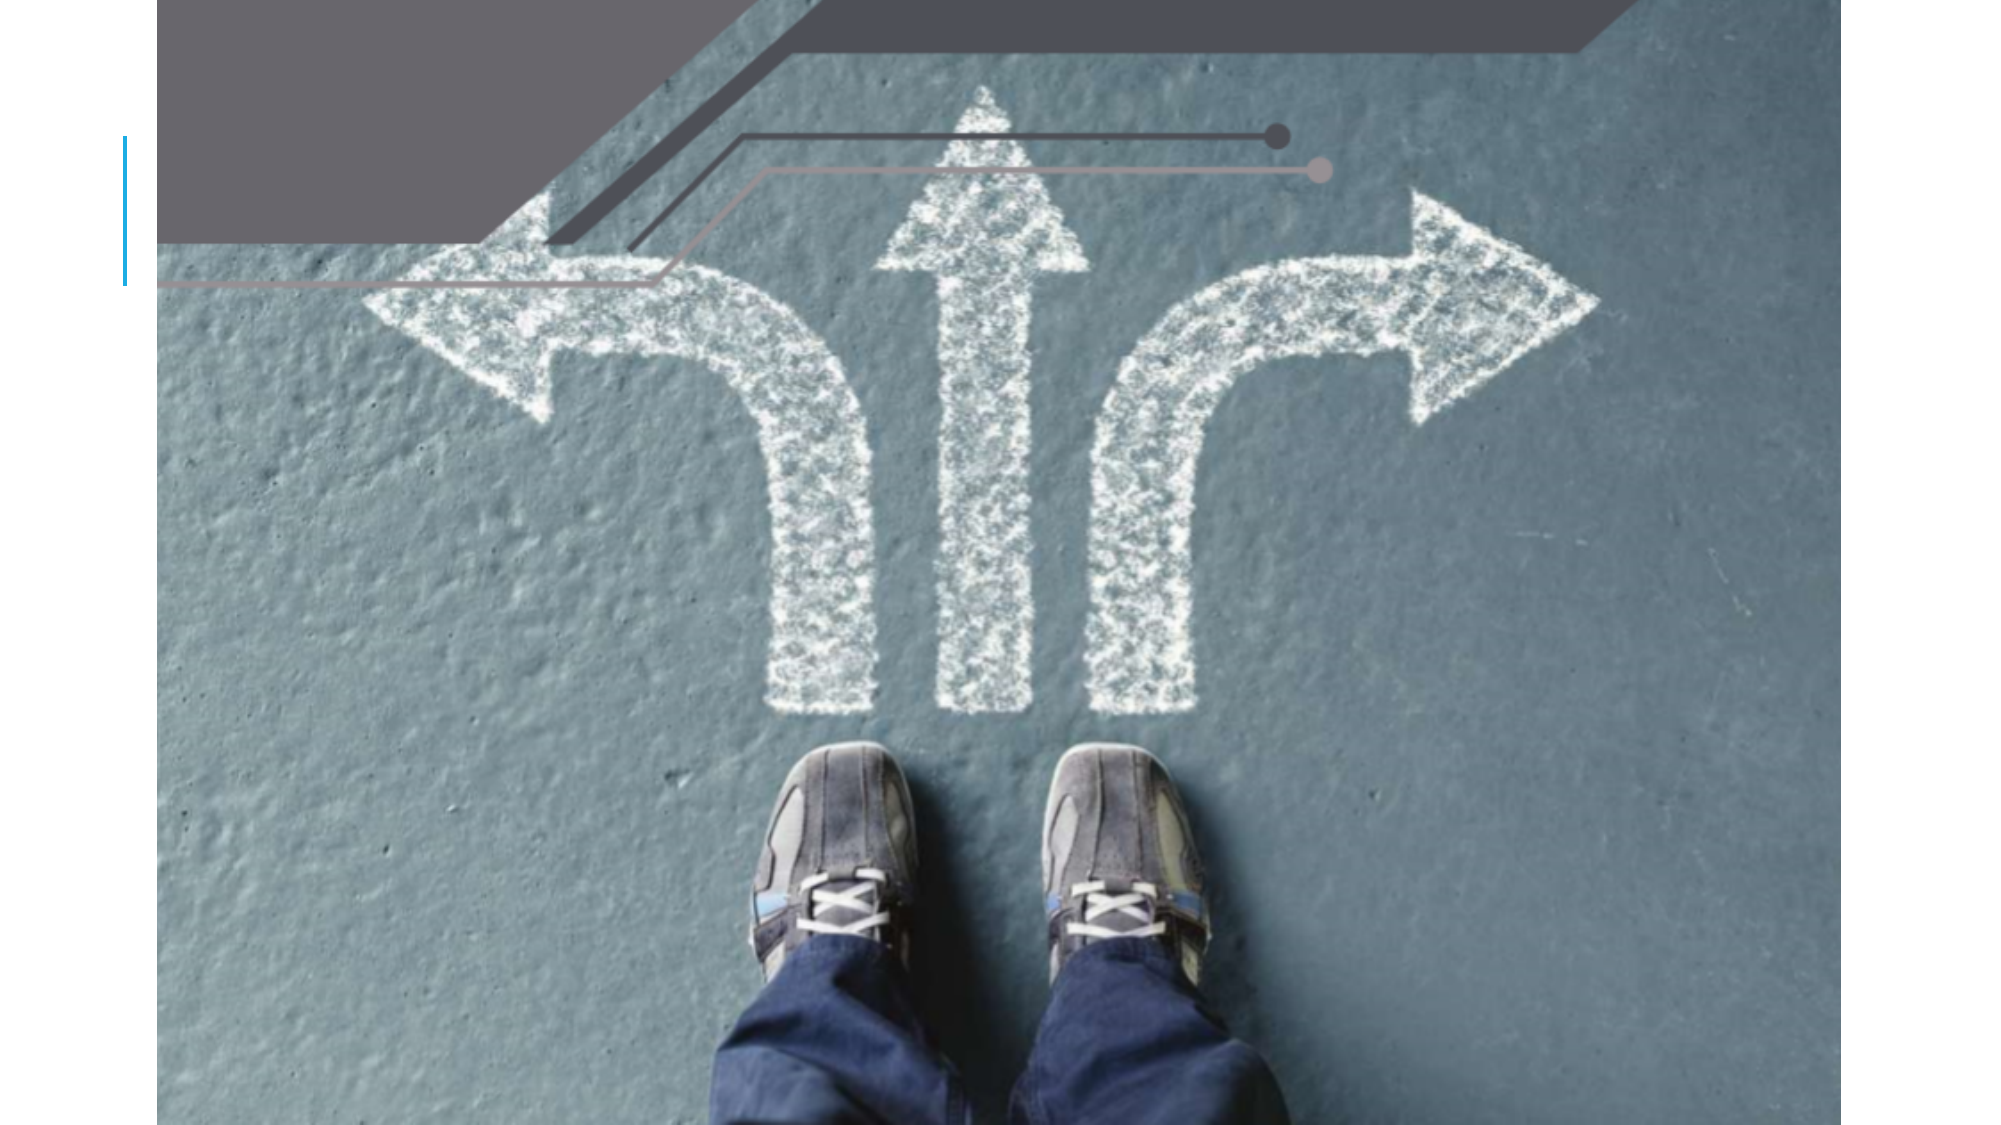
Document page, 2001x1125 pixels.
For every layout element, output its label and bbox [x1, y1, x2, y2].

picture [156, 0, 1842, 1125]
